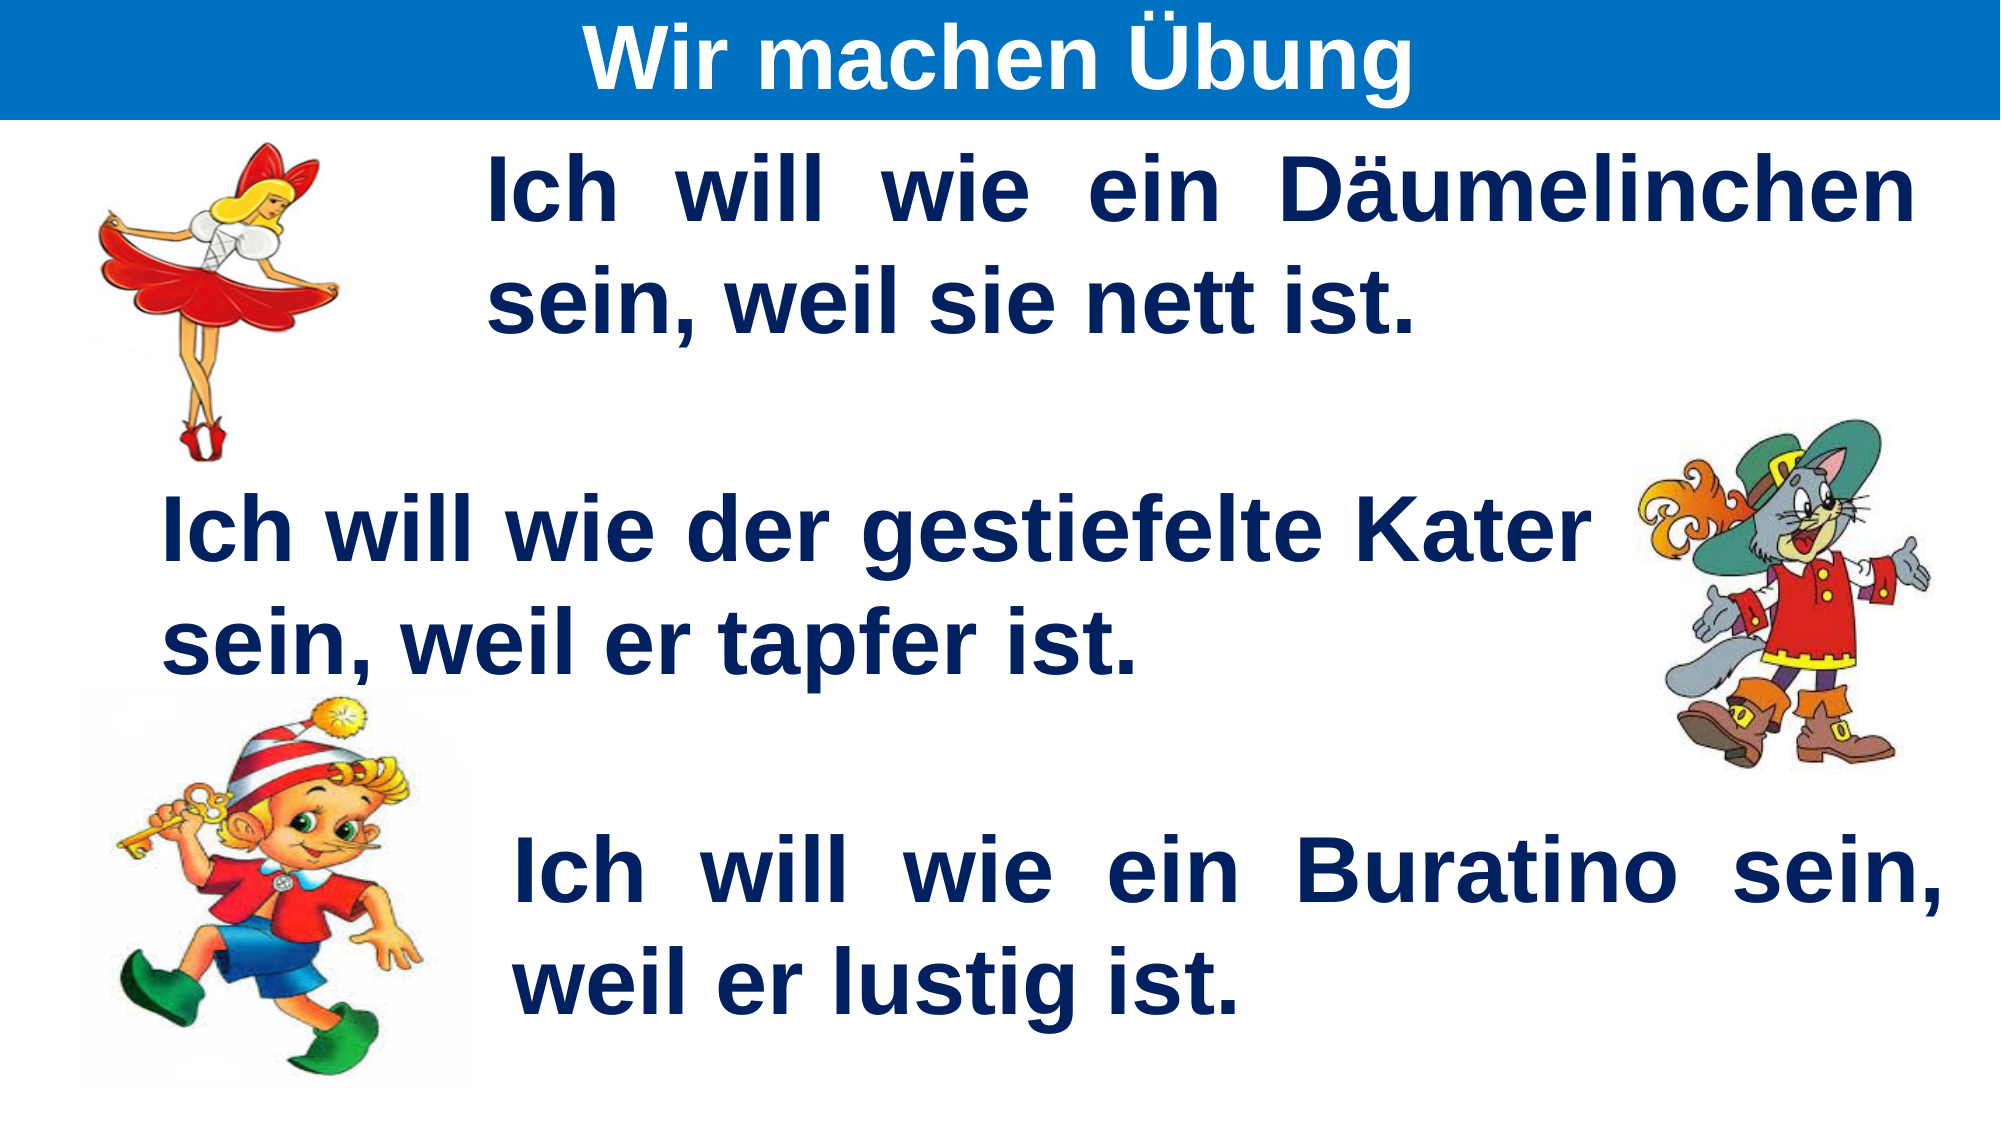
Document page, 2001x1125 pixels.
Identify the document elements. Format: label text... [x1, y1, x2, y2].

picture [78, 685, 471, 1089]
text_box Ich will wie ein Buratino sein, weil er lustig ist. [497, 801, 1962, 1041]
picture [1634, 416, 1934, 775]
text_box Ich will wie der gestiefelte Kater sein, weil er tapfer ist. [145, 460, 1610, 701]
title Wir machen Übung [0, 0, 2000, 120]
picture [6, 133, 446, 467]
text_box Ich will wie ein Däumelinchen sein, weil sie nett ist. [470, 119, 1934, 360]
